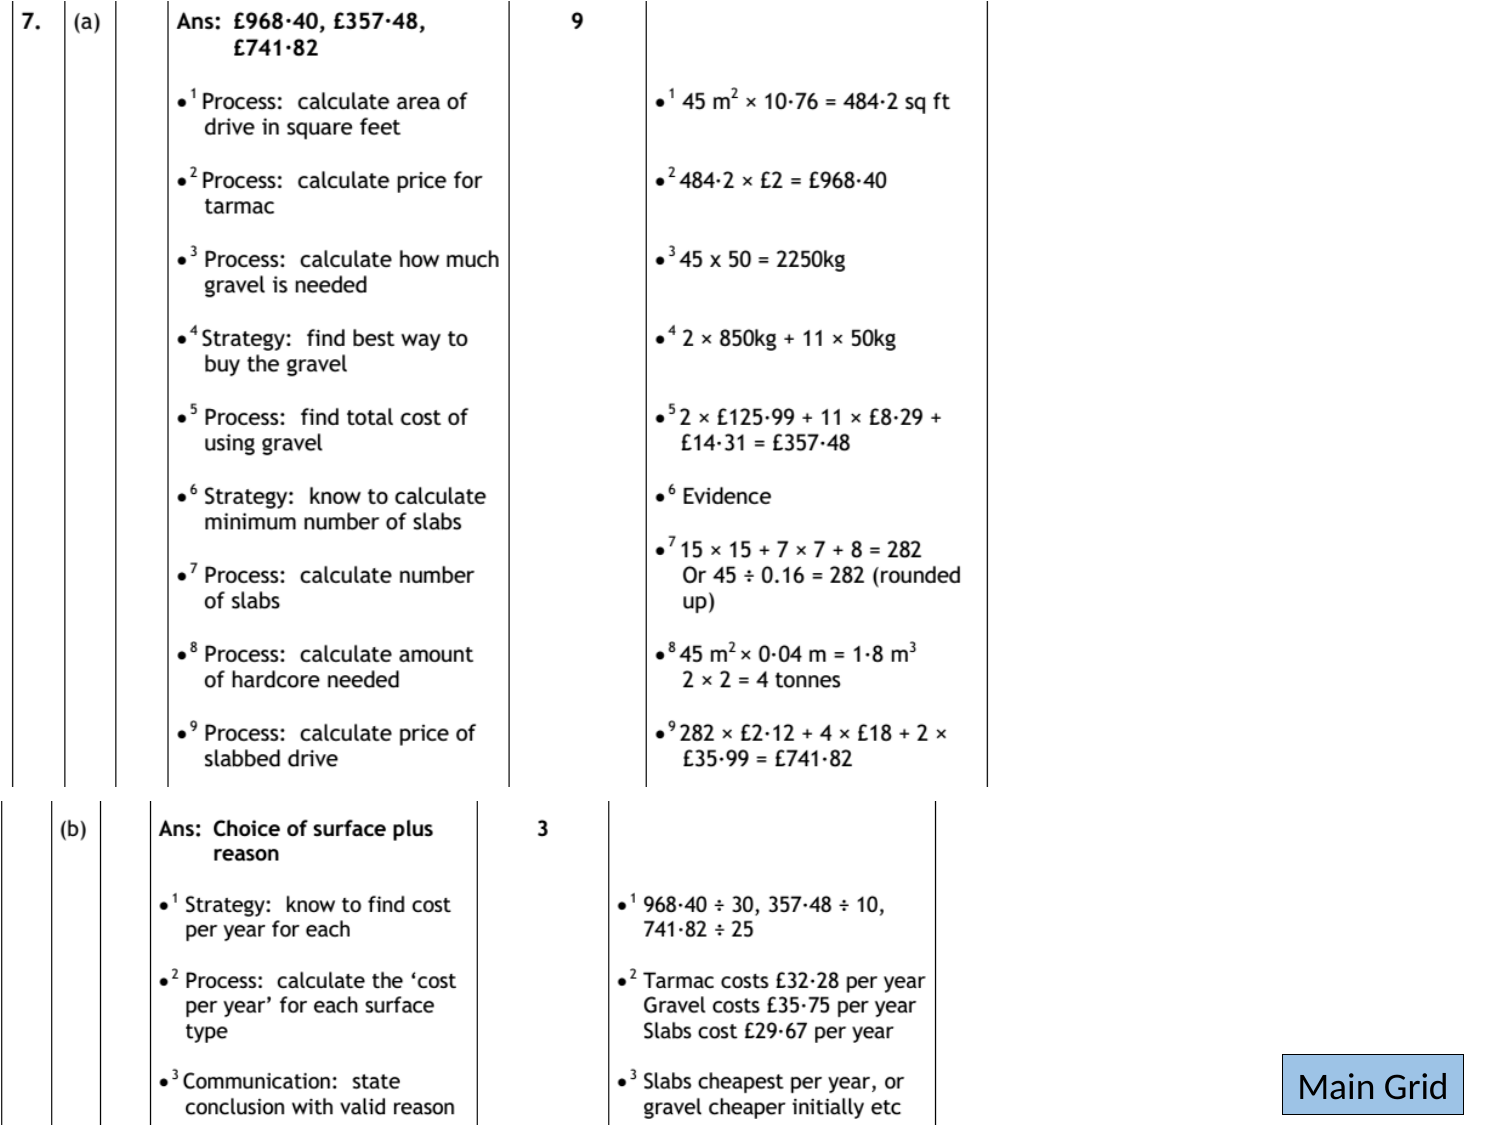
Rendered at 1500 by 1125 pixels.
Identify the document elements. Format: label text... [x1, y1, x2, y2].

text_box Main Grid [1282, 1054, 1464, 1115]
picture [0, 1, 1016, 787]
picture [0, 801, 942, 1125]
